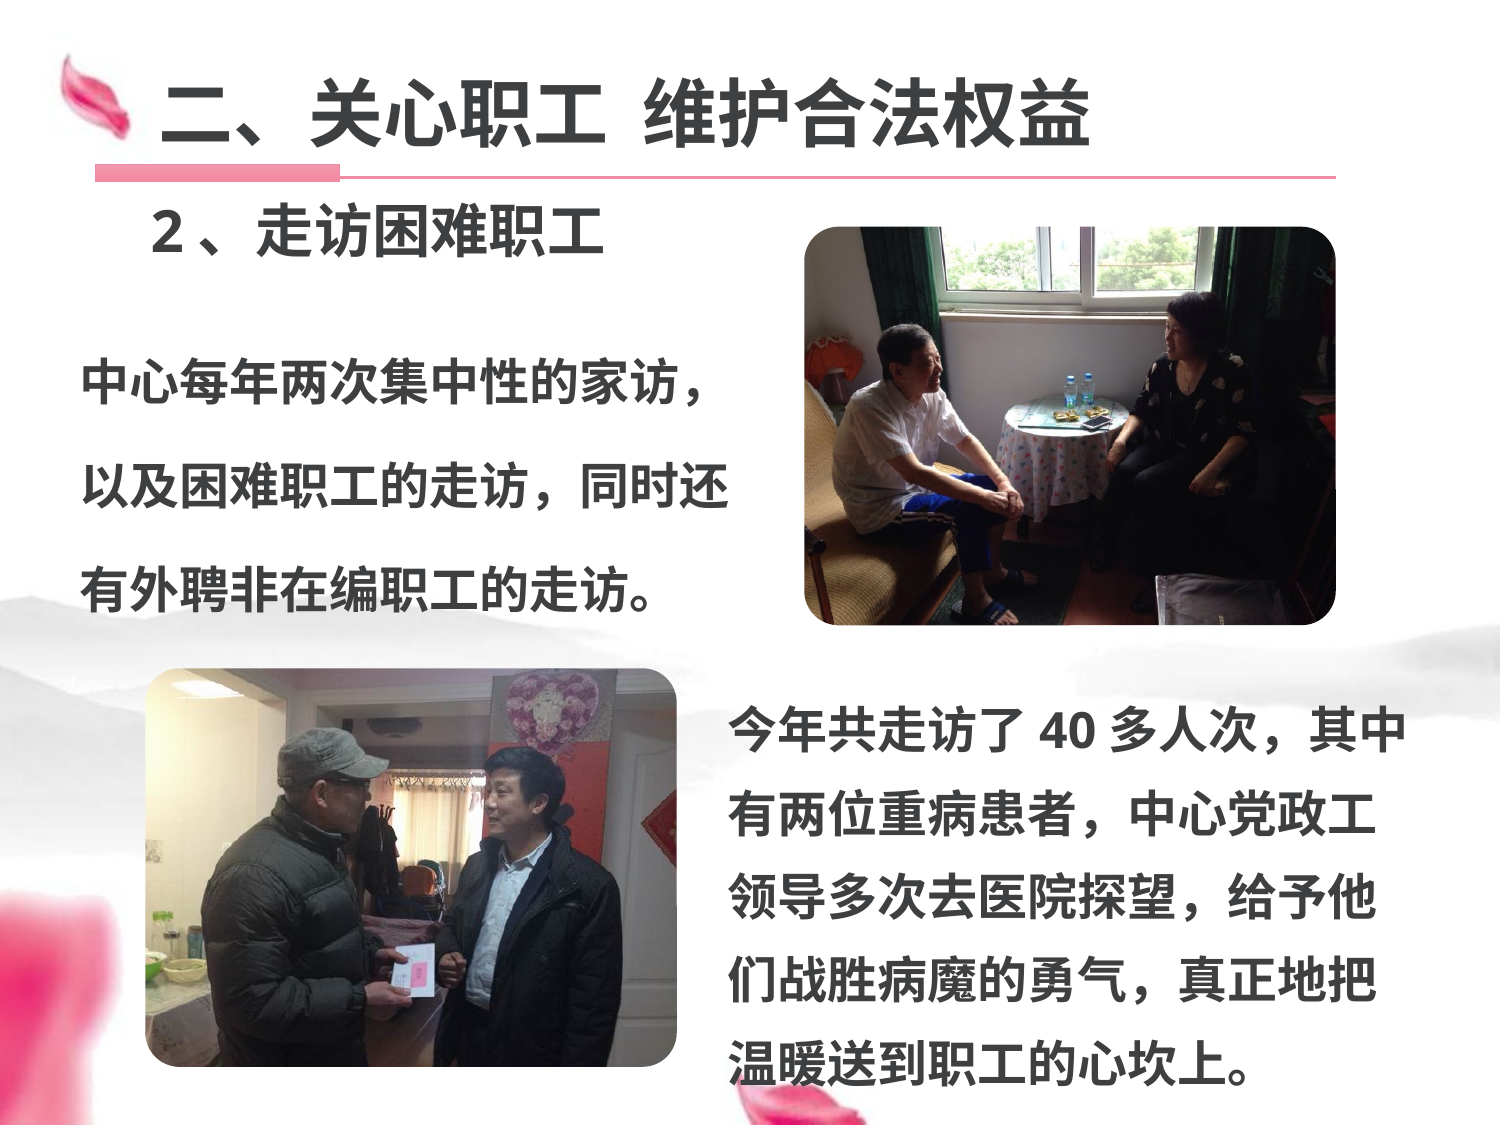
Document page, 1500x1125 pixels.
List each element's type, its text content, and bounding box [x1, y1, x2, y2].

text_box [95, 164, 1336, 182]
picture [0, 34, 1500, 1125]
text_box 2、走访困难职工 [135, 187, 821, 272]
text_box 二、关心职工 维护合法权益 [53, 58, 1199, 164]
text_box 今年共走访了40多人次，其中有两位重病患者，中心党政工领导多次去医院探望，给予他们战胜病魔的勇气，真正地把温暖送到职工的心坎上。 [712, 668, 1428, 1125]
text_box 中心每年两次集中性的家访，以及困难职工的走访，同时还有外聘非在编职工的走访。 [64, 299, 758, 627]
